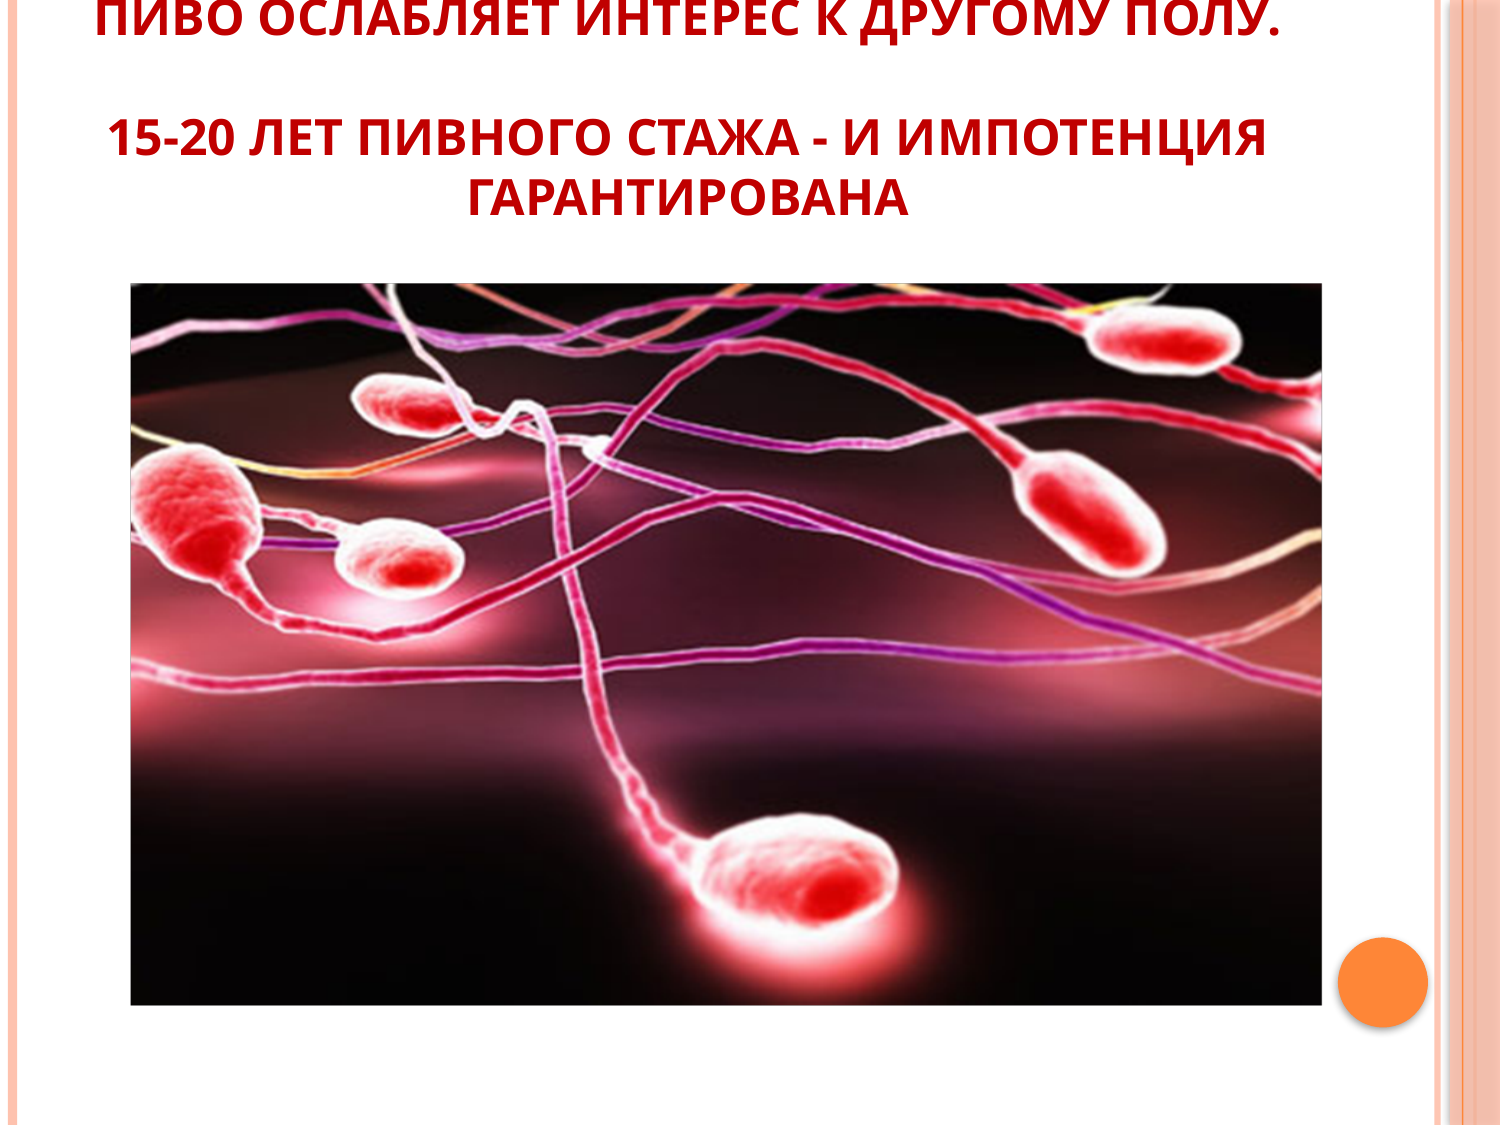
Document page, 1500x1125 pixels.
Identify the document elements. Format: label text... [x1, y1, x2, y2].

title Пиво ослабляет интерес к другому полу. 15-20 лет пивного стажа - и импотенция гарантирована [75, 45, 1300, 233]
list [128, 280, 1325, 1009]
